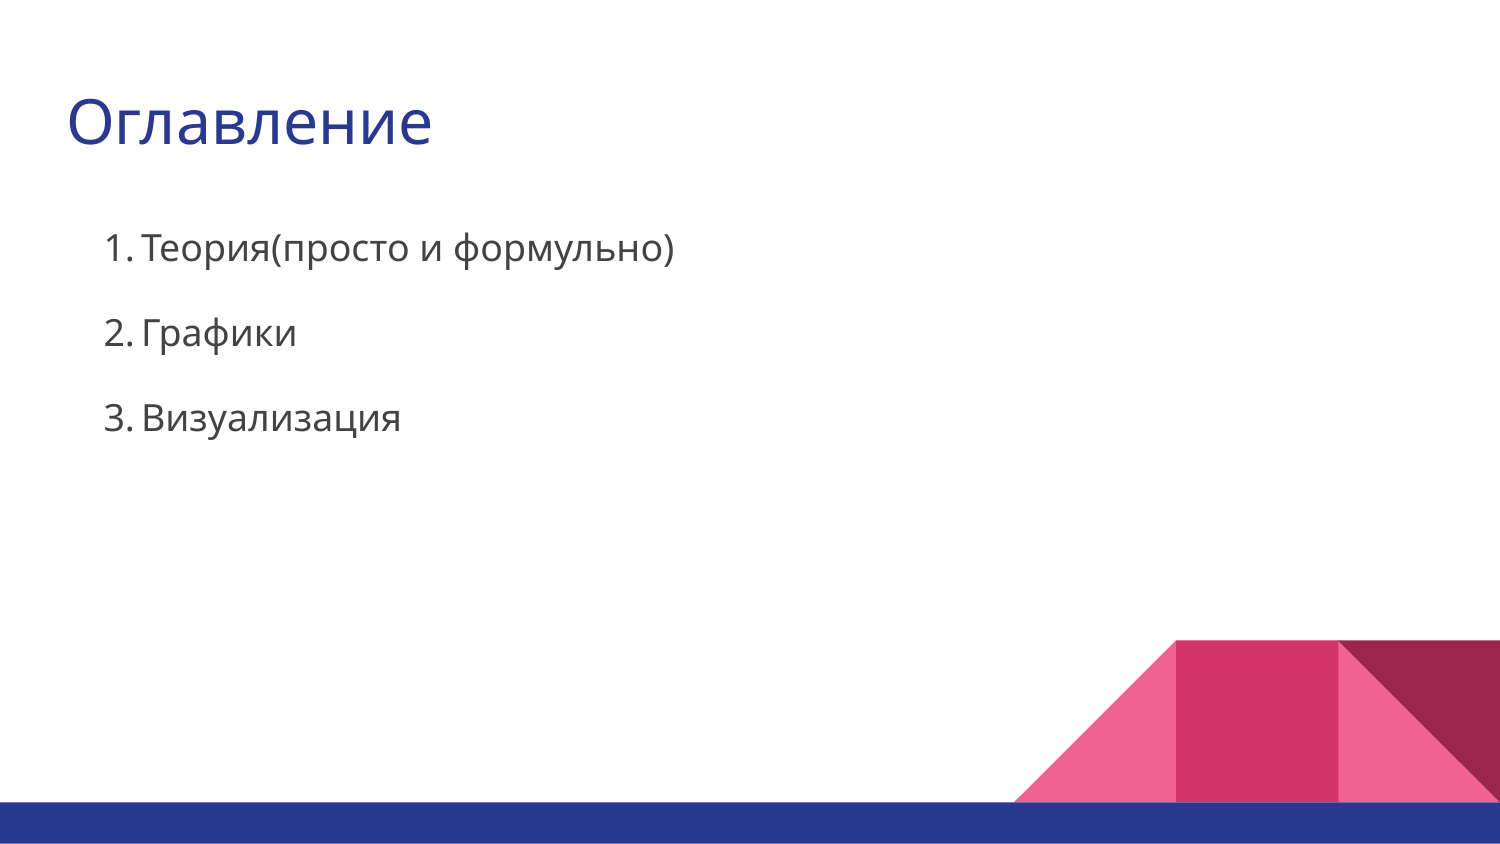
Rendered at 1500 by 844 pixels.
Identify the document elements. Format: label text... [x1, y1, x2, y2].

title Оглавление [51, 67, 1449, 167]
list Теория(просто и формульно) Графики Визуализация [51, 201, 1449, 750]
